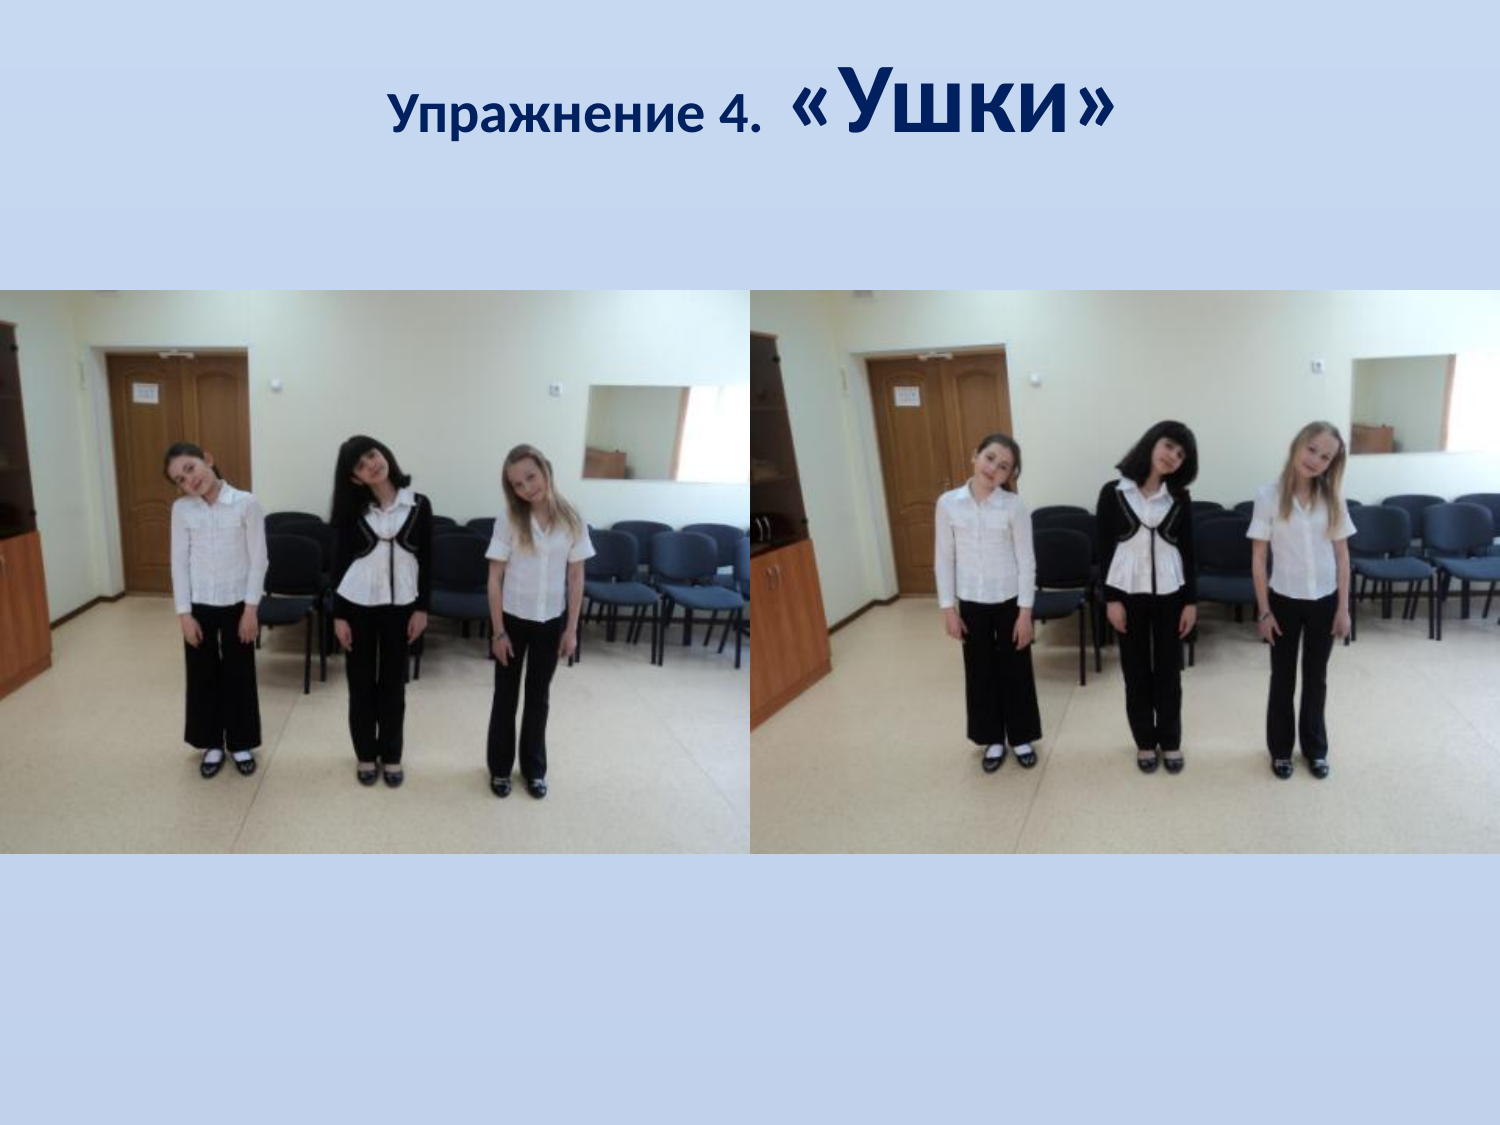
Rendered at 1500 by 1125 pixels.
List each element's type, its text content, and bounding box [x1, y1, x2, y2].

title Упражнение 4. «Ушки» [74, 0, 1426, 185]
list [0, 290, 748, 854]
picture [749, 290, 1500, 854]
